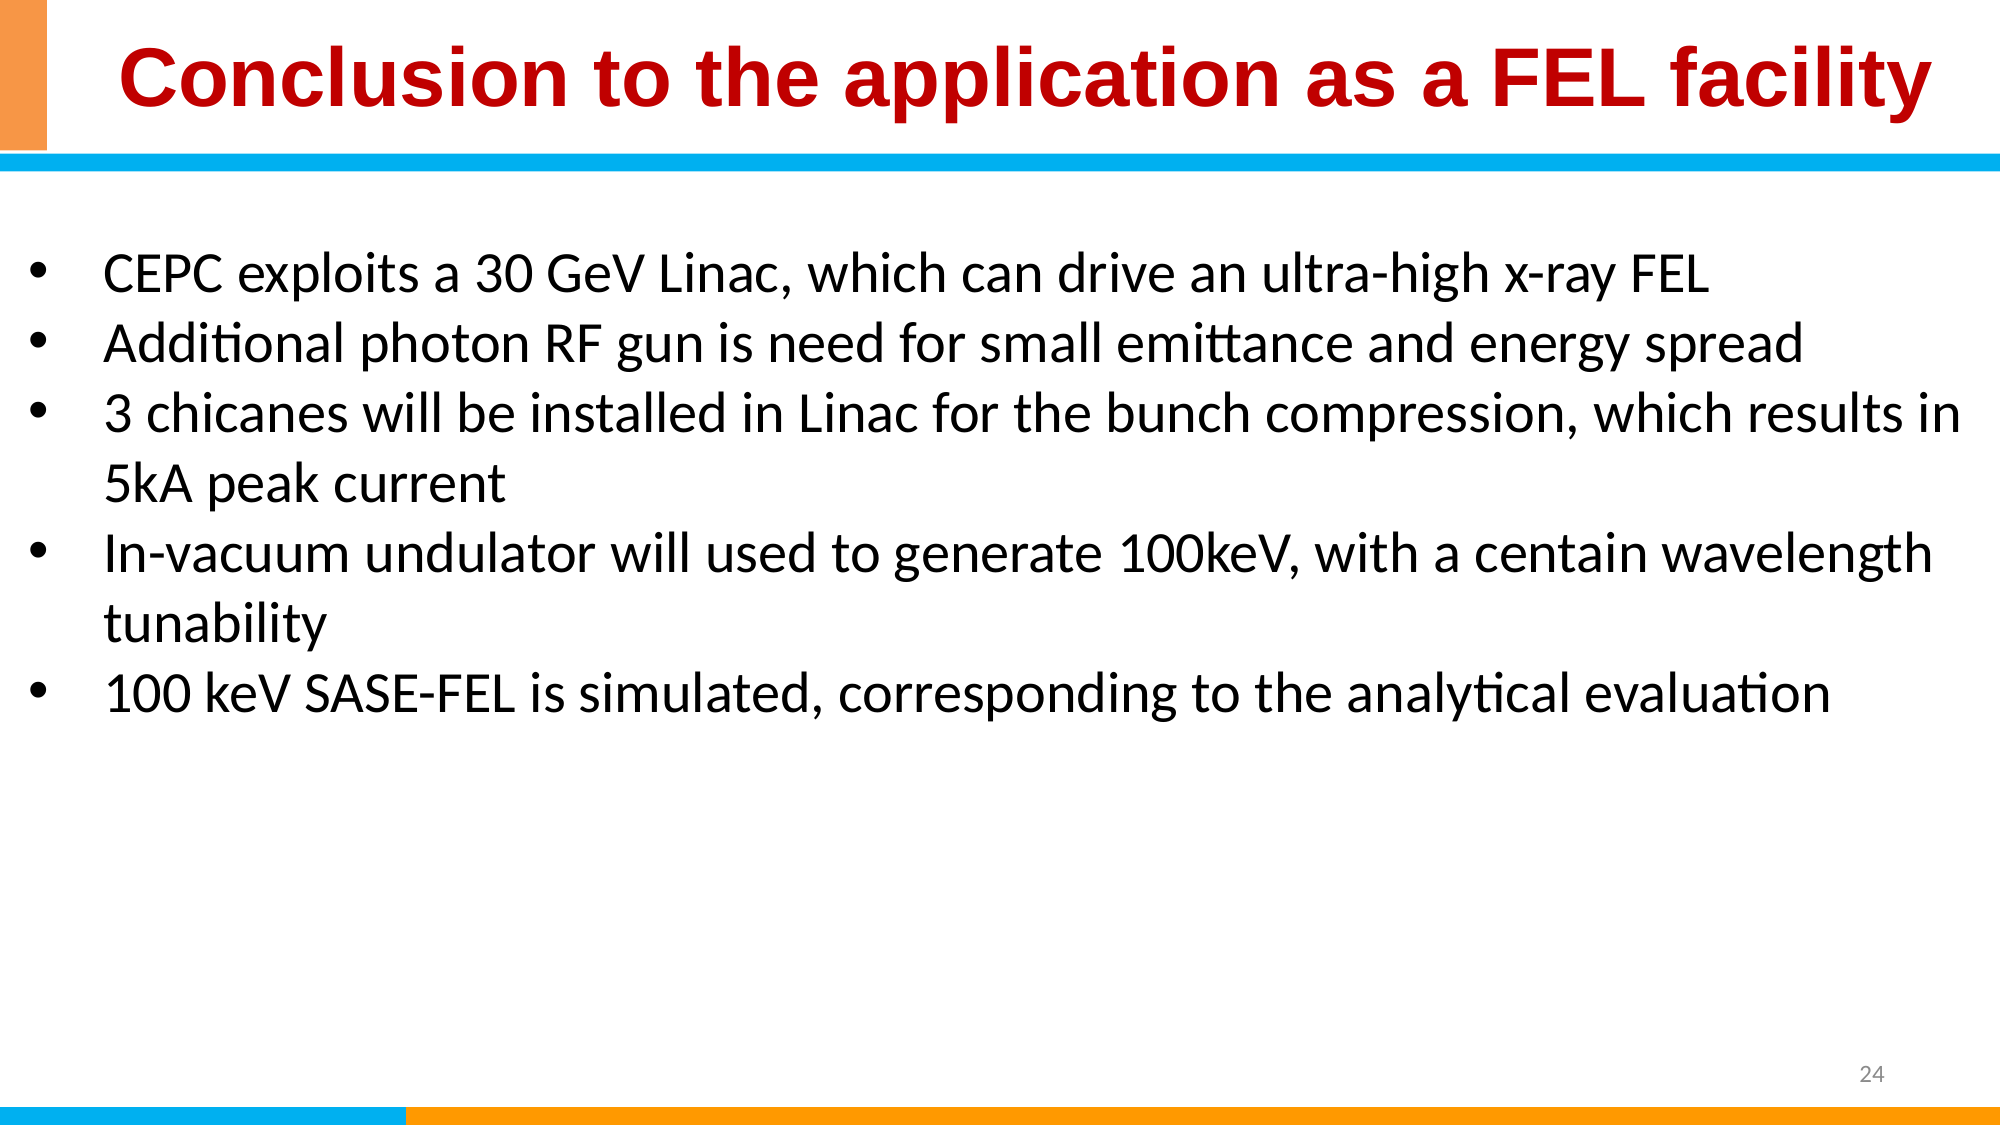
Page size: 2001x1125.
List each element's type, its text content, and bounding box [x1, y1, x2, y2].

text_box Conclusion to the application as a FEL facility [55, 19, 1998, 140]
text_box CEPC exploits a 30 GeV Linac, which can drive an ultra-high x-ray FEL Additional photon RF gun is need for small emittance and energy spread 3 chicanes will be installed in Linac for the bunch compression, which results in 5kA peak current In-vacuum undulator will used to generate 100keV, with a centain wavelength tunability 100 keV SASE-FEL is simulated, corresponding to the analytical evaluation [13, 227, 1990, 732]
slide_number 24 [1433, 1042, 1900, 1103]
